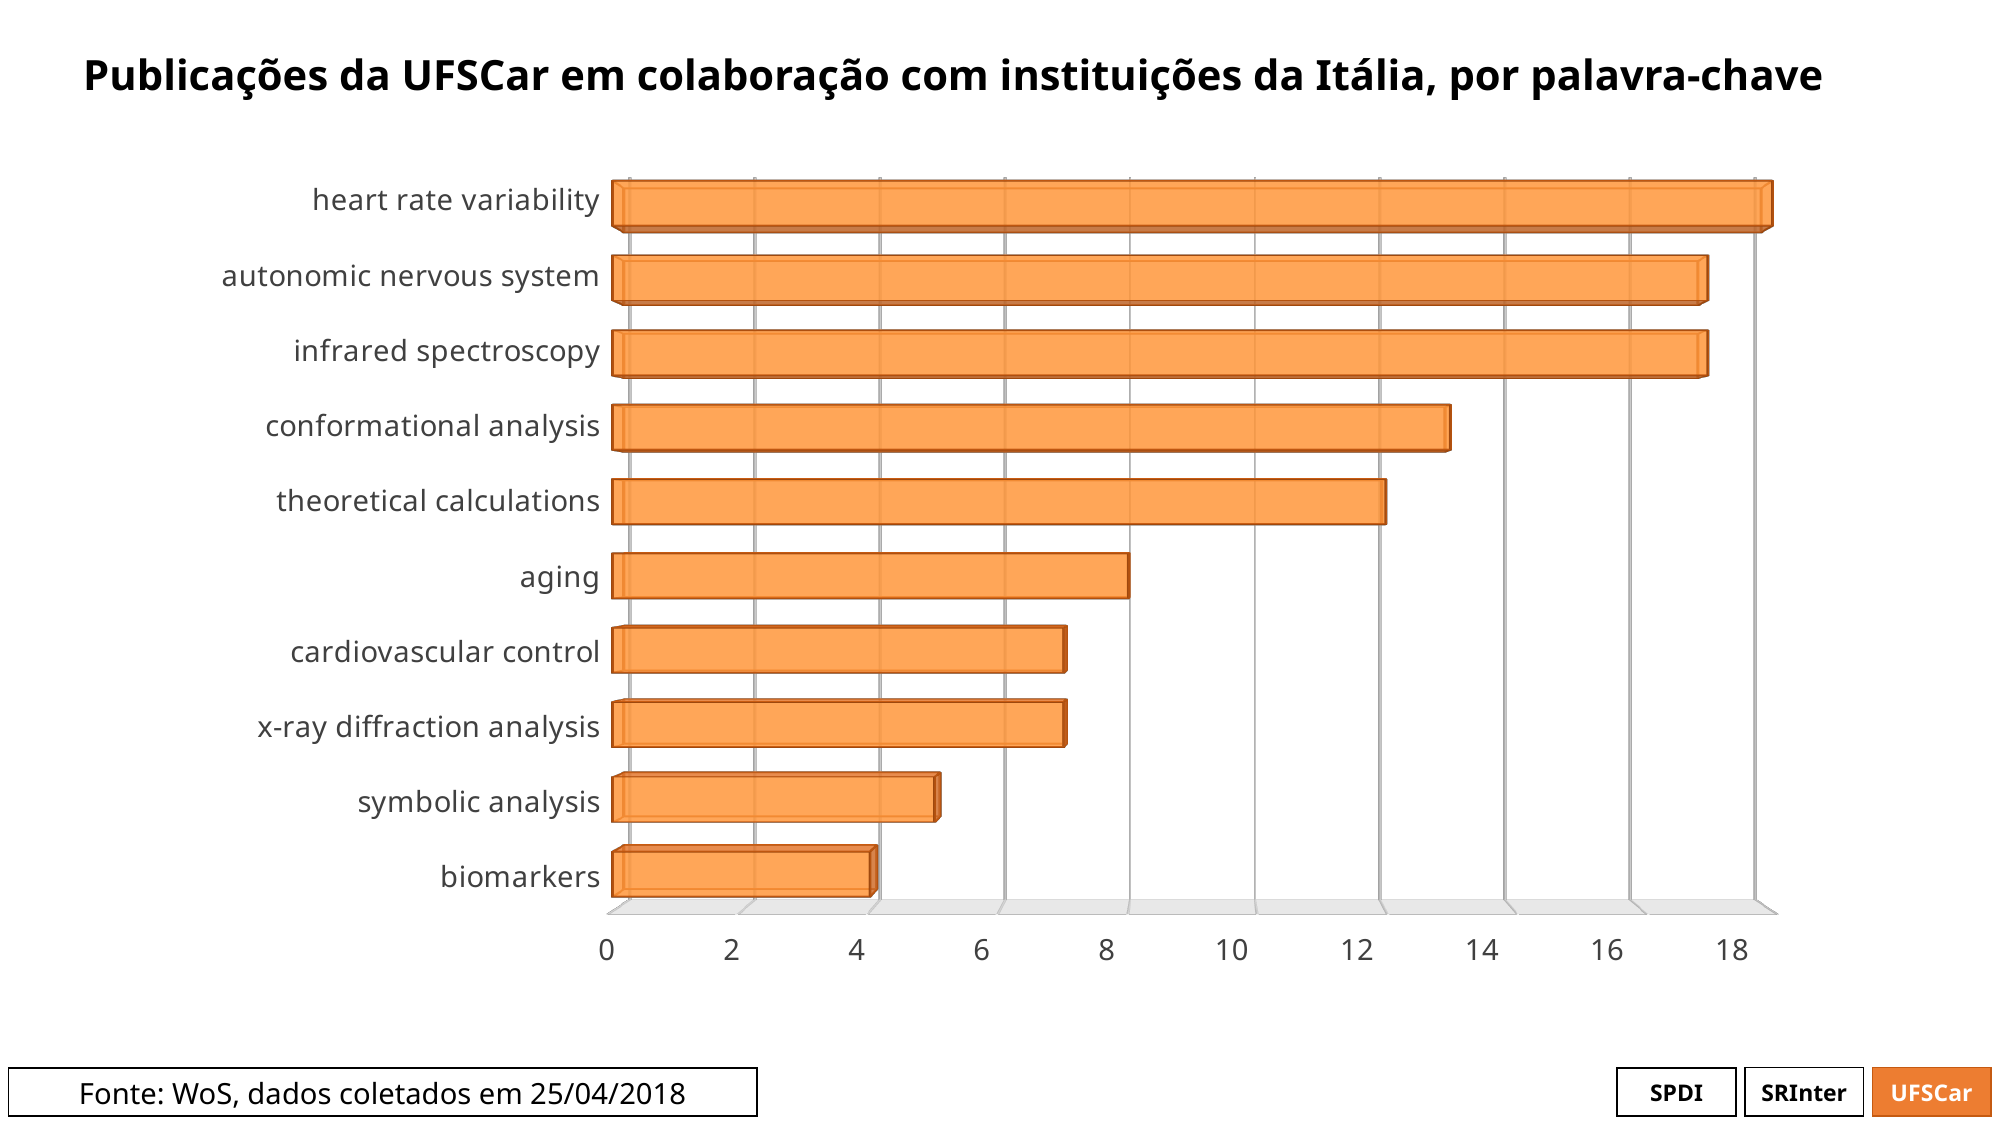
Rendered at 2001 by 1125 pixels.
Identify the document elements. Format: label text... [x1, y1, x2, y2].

title Publicações da UFSCar em colaboração com instituições da Itália, por palavra-chave [68, 8, 1931, 145]
chart [136, 144, 1864, 988]
